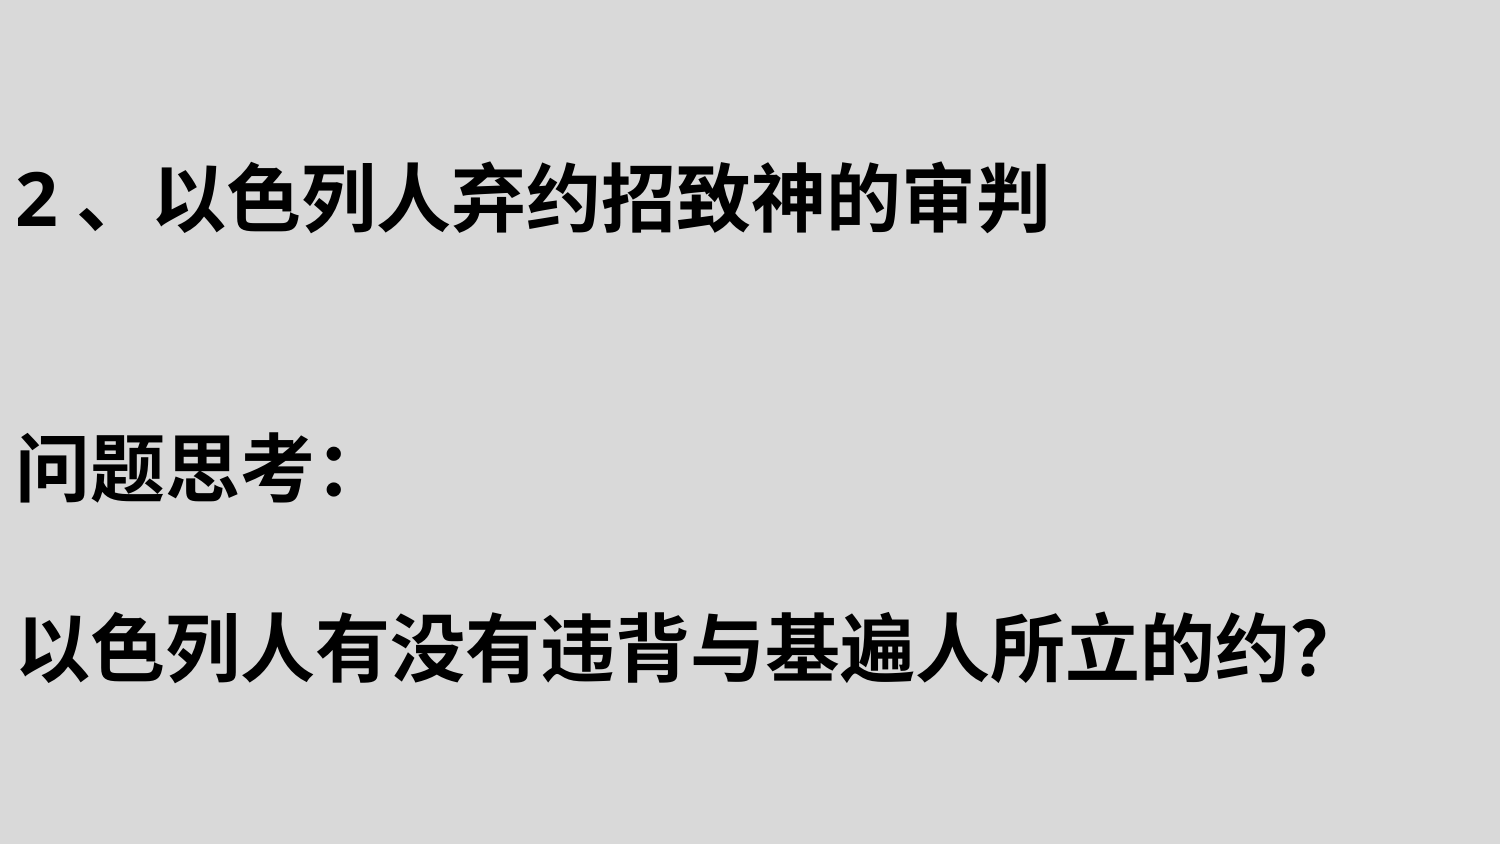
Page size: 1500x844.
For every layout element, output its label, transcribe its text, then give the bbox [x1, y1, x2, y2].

title 2、以色列人弃约招致神的审判 问题思考： 以色列人有没有违背与基遍人所立的约？ [0, 0, 1500, 844]
